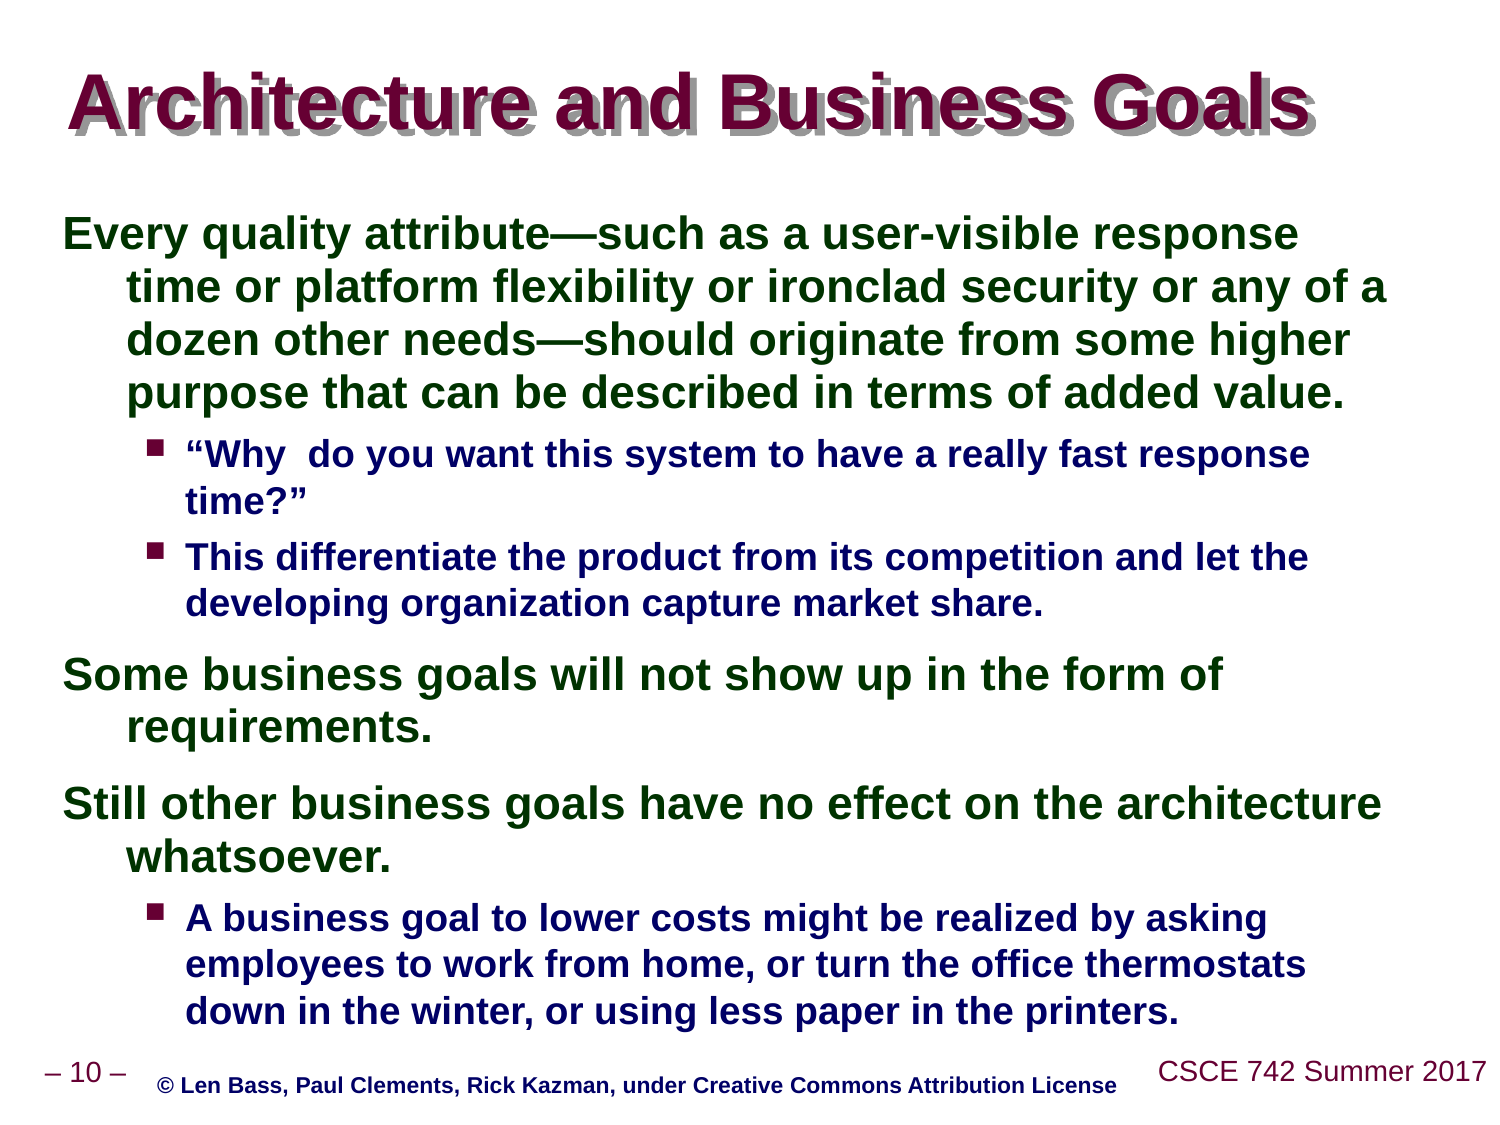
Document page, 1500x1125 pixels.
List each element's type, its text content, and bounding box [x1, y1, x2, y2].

footer © Len Bass, Paul Clements, Rick Kazman, under Creative Commons Attribution License [87, 1066, 1188, 1113]
list Every quality attribute—such as a user-visible response time or platform flexibility or ironclad security or any of a dozen other needs—should originate from some higher purpose that can be described in terms of added value. “Why do you want this system to have a really fast response time?” This differentiate the product from its competition and let the developing organization capture market share. Some business goals will not show up in the form of requirements. Still other business goals have no effect on the architecture whatsoever. A business goal to lower costs might be realized by asking employees to work from home, or turn the office thermostats down in the winter, or using less paper in the printers. [47, 199, 1411, 1058]
title Architecture and Business Goals [66, 40, 1497, 169]
